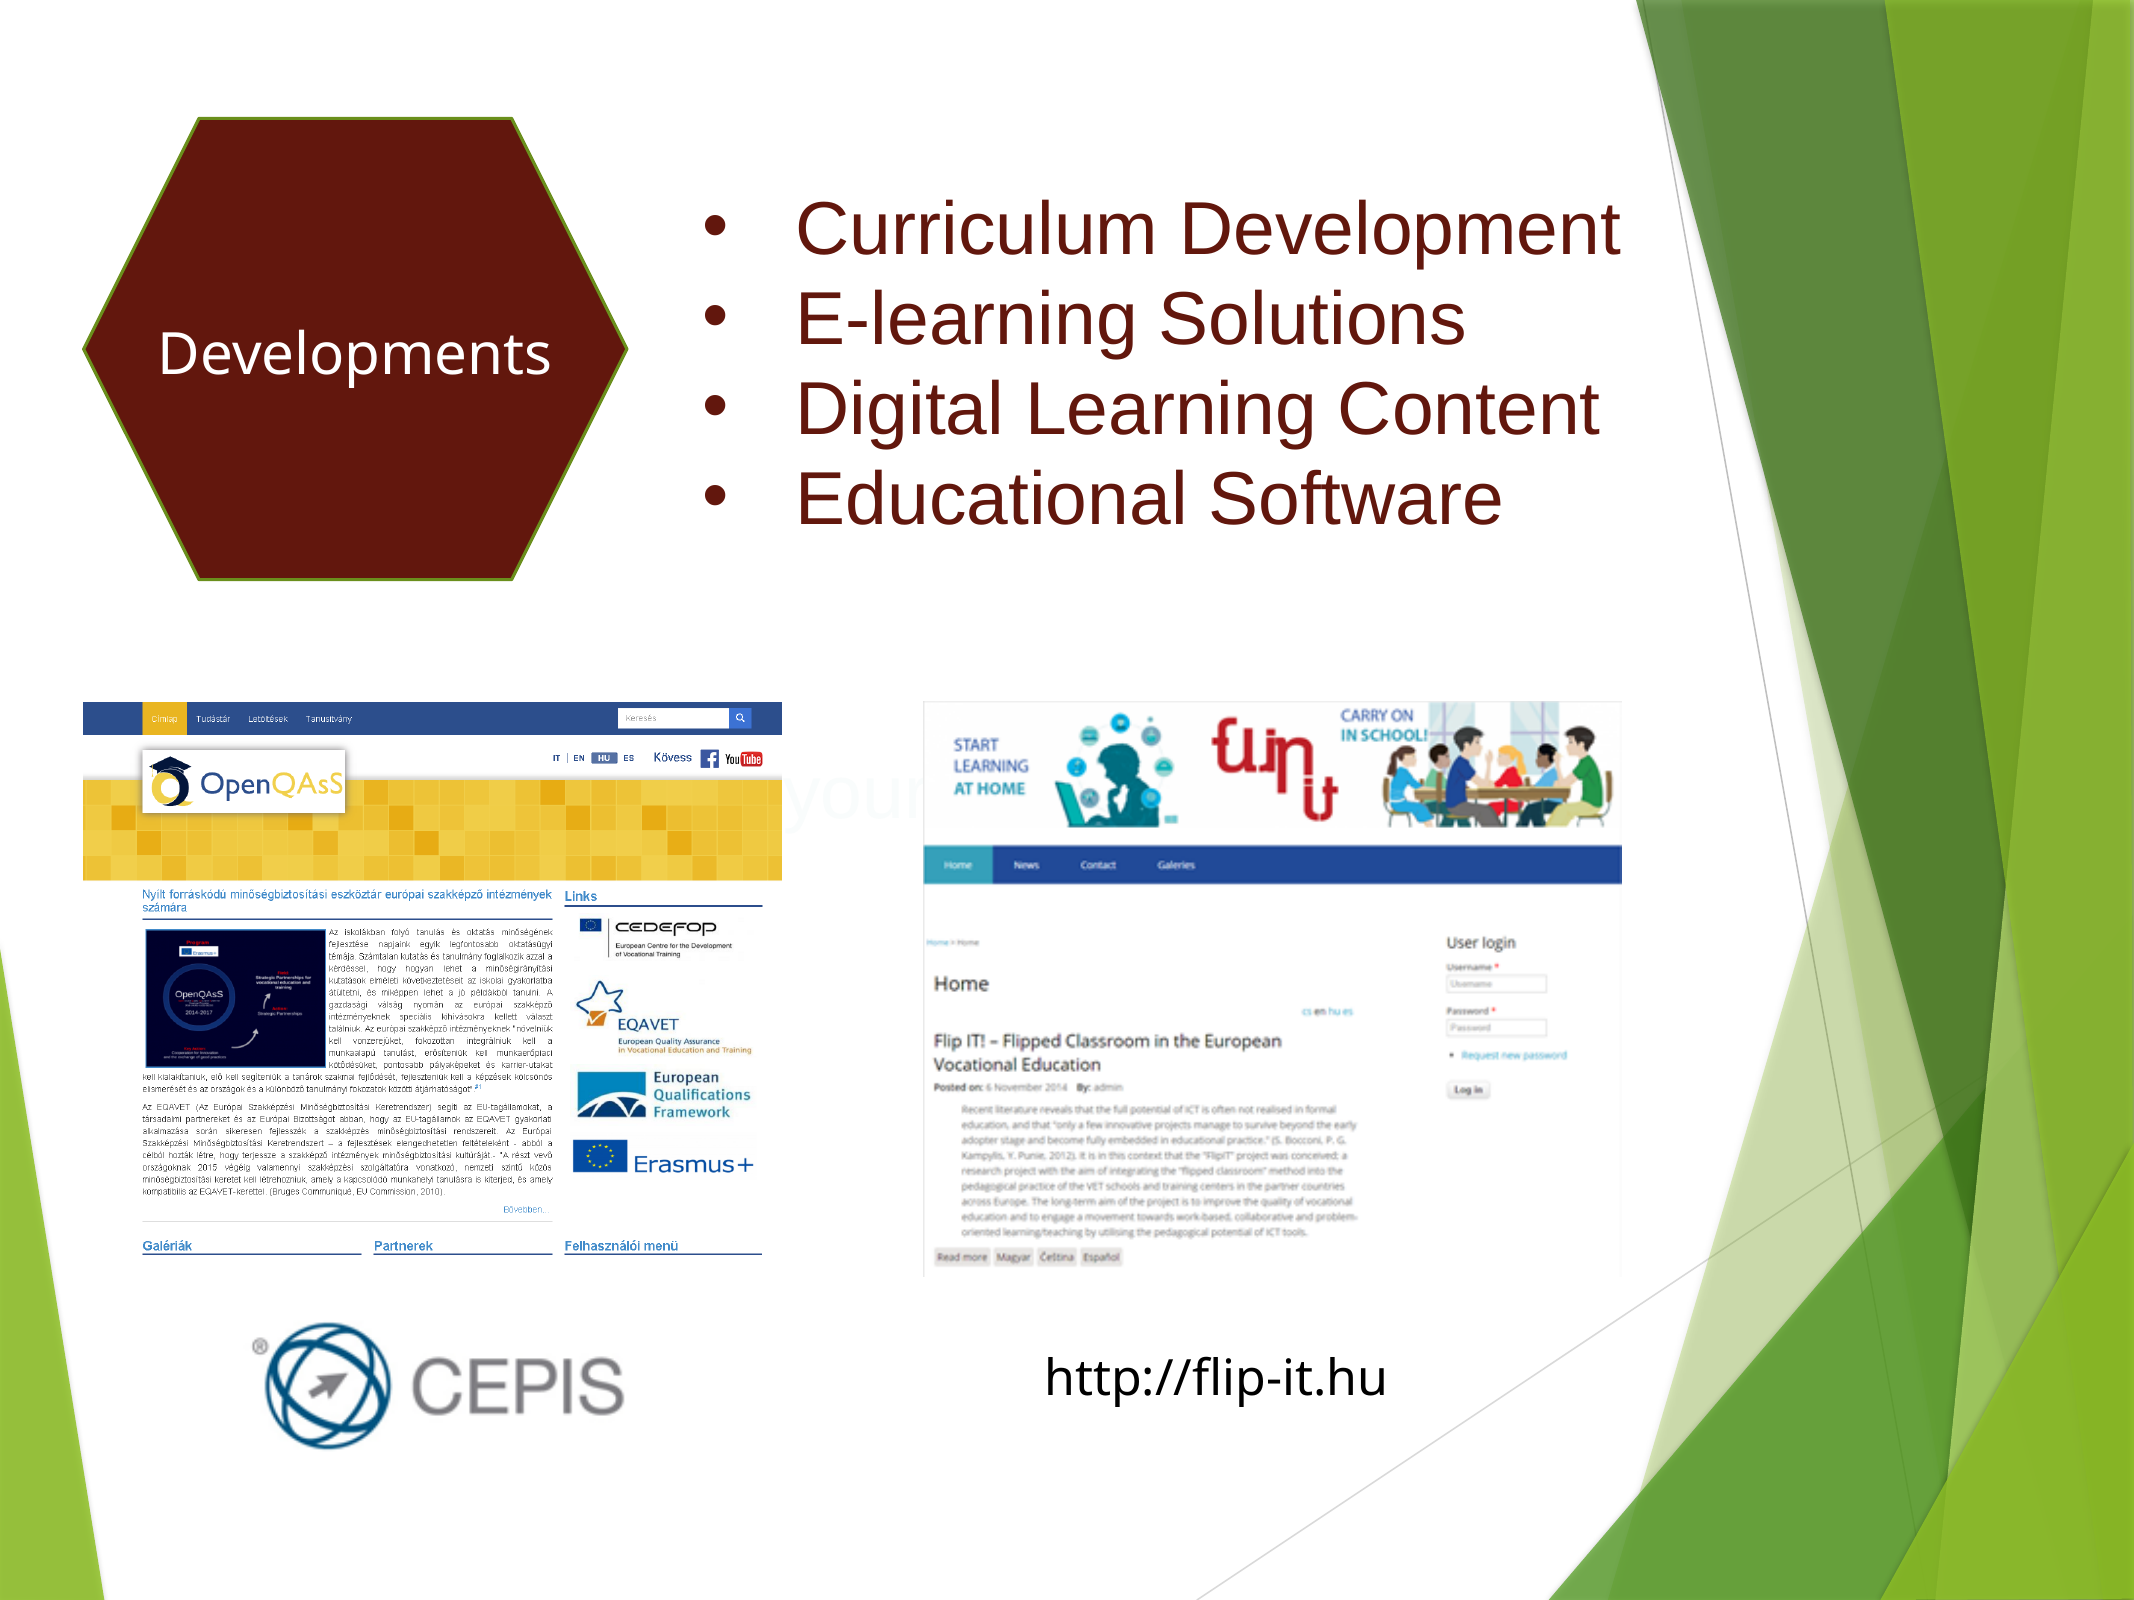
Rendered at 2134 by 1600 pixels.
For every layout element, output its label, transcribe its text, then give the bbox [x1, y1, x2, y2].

picture [923, 701, 1622, 1277]
picture [202, 1292, 663, 1481]
picture [83, 701, 783, 1255]
text_box Curriculum Development E-learning Solutions Digital Learning Content Educational Software [687, 171, 1858, 637]
text_box http://flip-it.hu [901, 1336, 1532, 1414]
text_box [83, 117, 628, 581]
title Thank you for your attention! [295, 625, 1417, 843]
